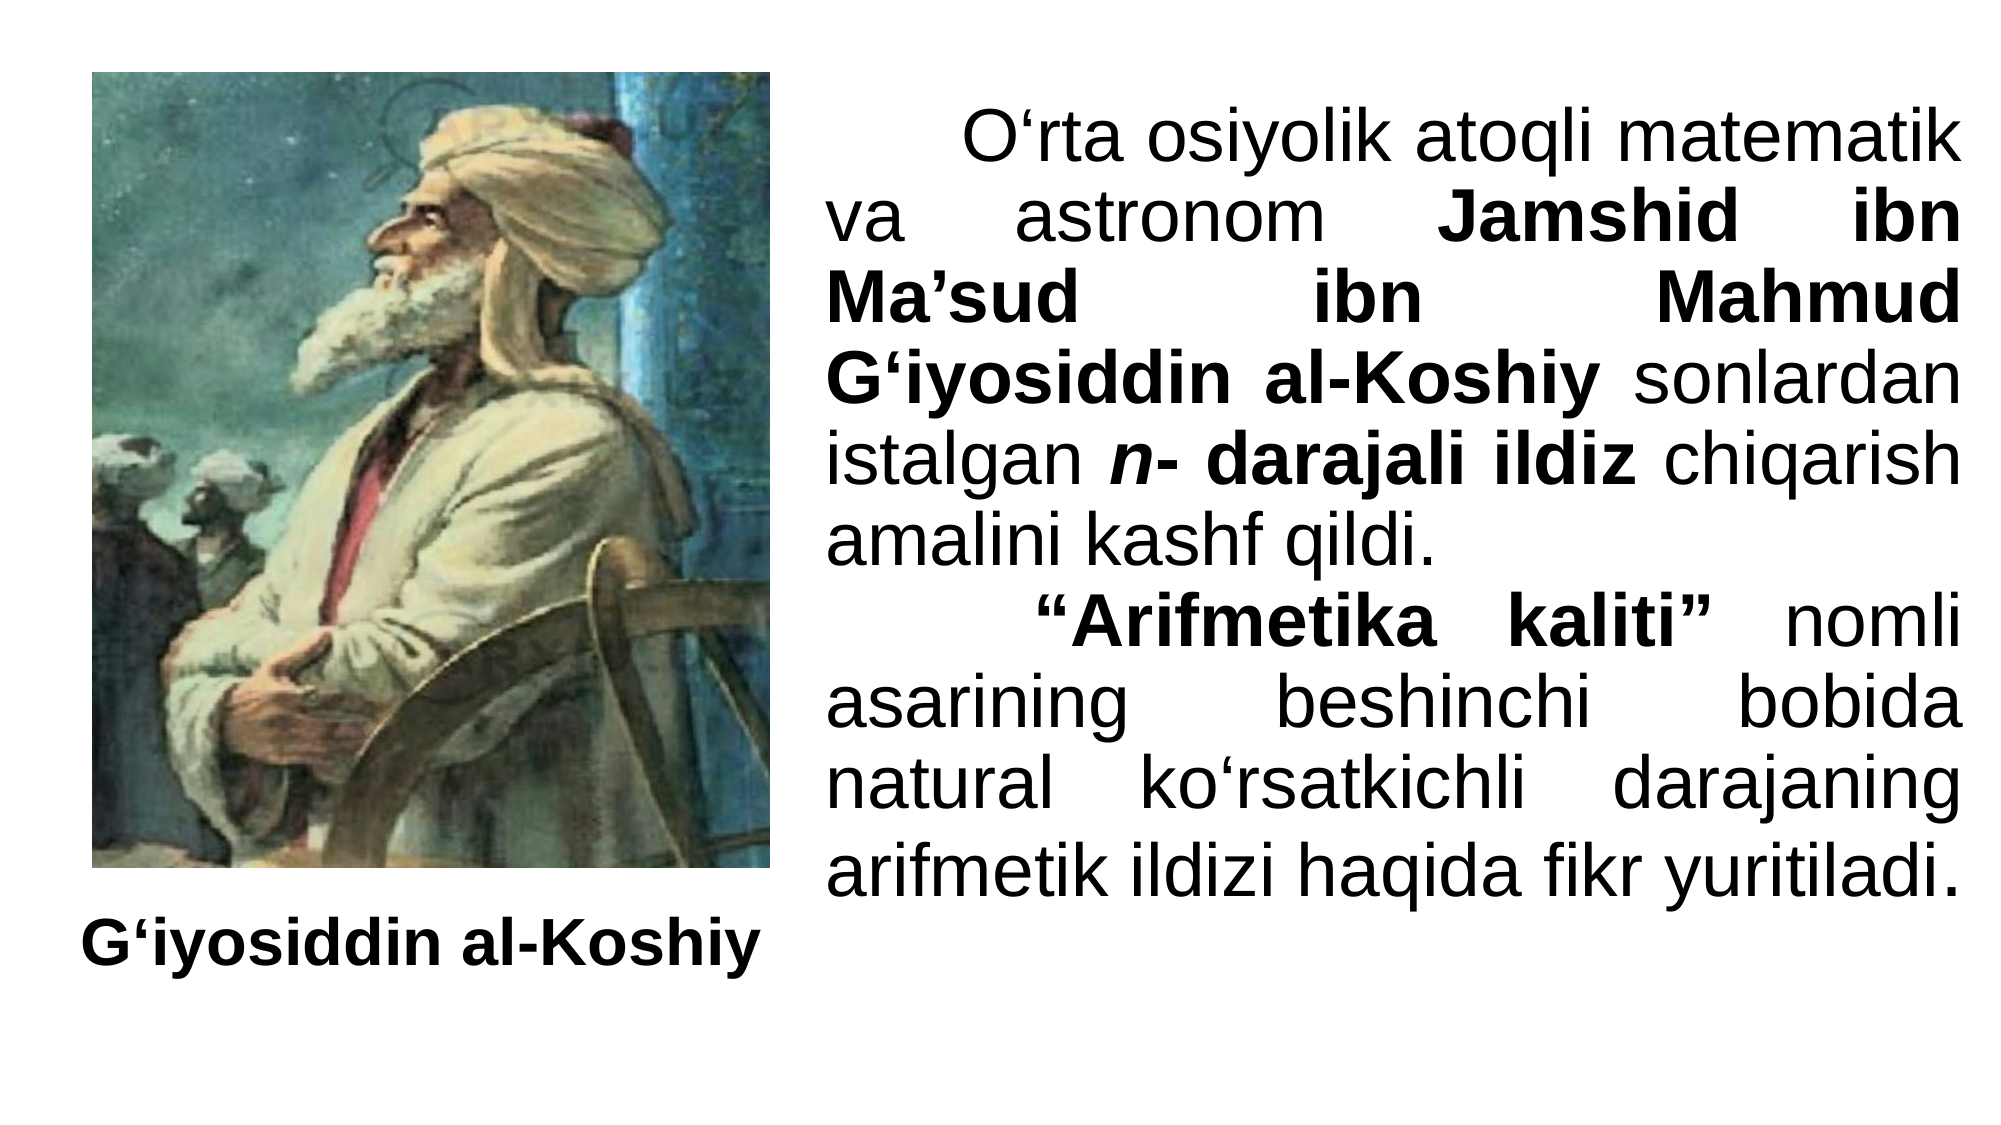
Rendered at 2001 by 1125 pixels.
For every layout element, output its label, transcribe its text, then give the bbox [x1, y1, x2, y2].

text_box G‘iyosiddin al-Koshiy [66, 891, 795, 987]
text_box O‘rta osiyolik atoqli matematik va astronom Jamshid ibn Ma’sud ibn Mahmud G‘iyosiddin al-Koshiy sonlardan istalgan n- darajali ildiz chiqarish amalini kashf qildi. “Arifmetika kaliti” nomli asarining beshinchi bobida natural ko‘rsatkichli darajaning arifmetik ildizi haqida fikr yuritiladi. [810, 350, 1979, 751]
picture [91, 72, 770, 868]
